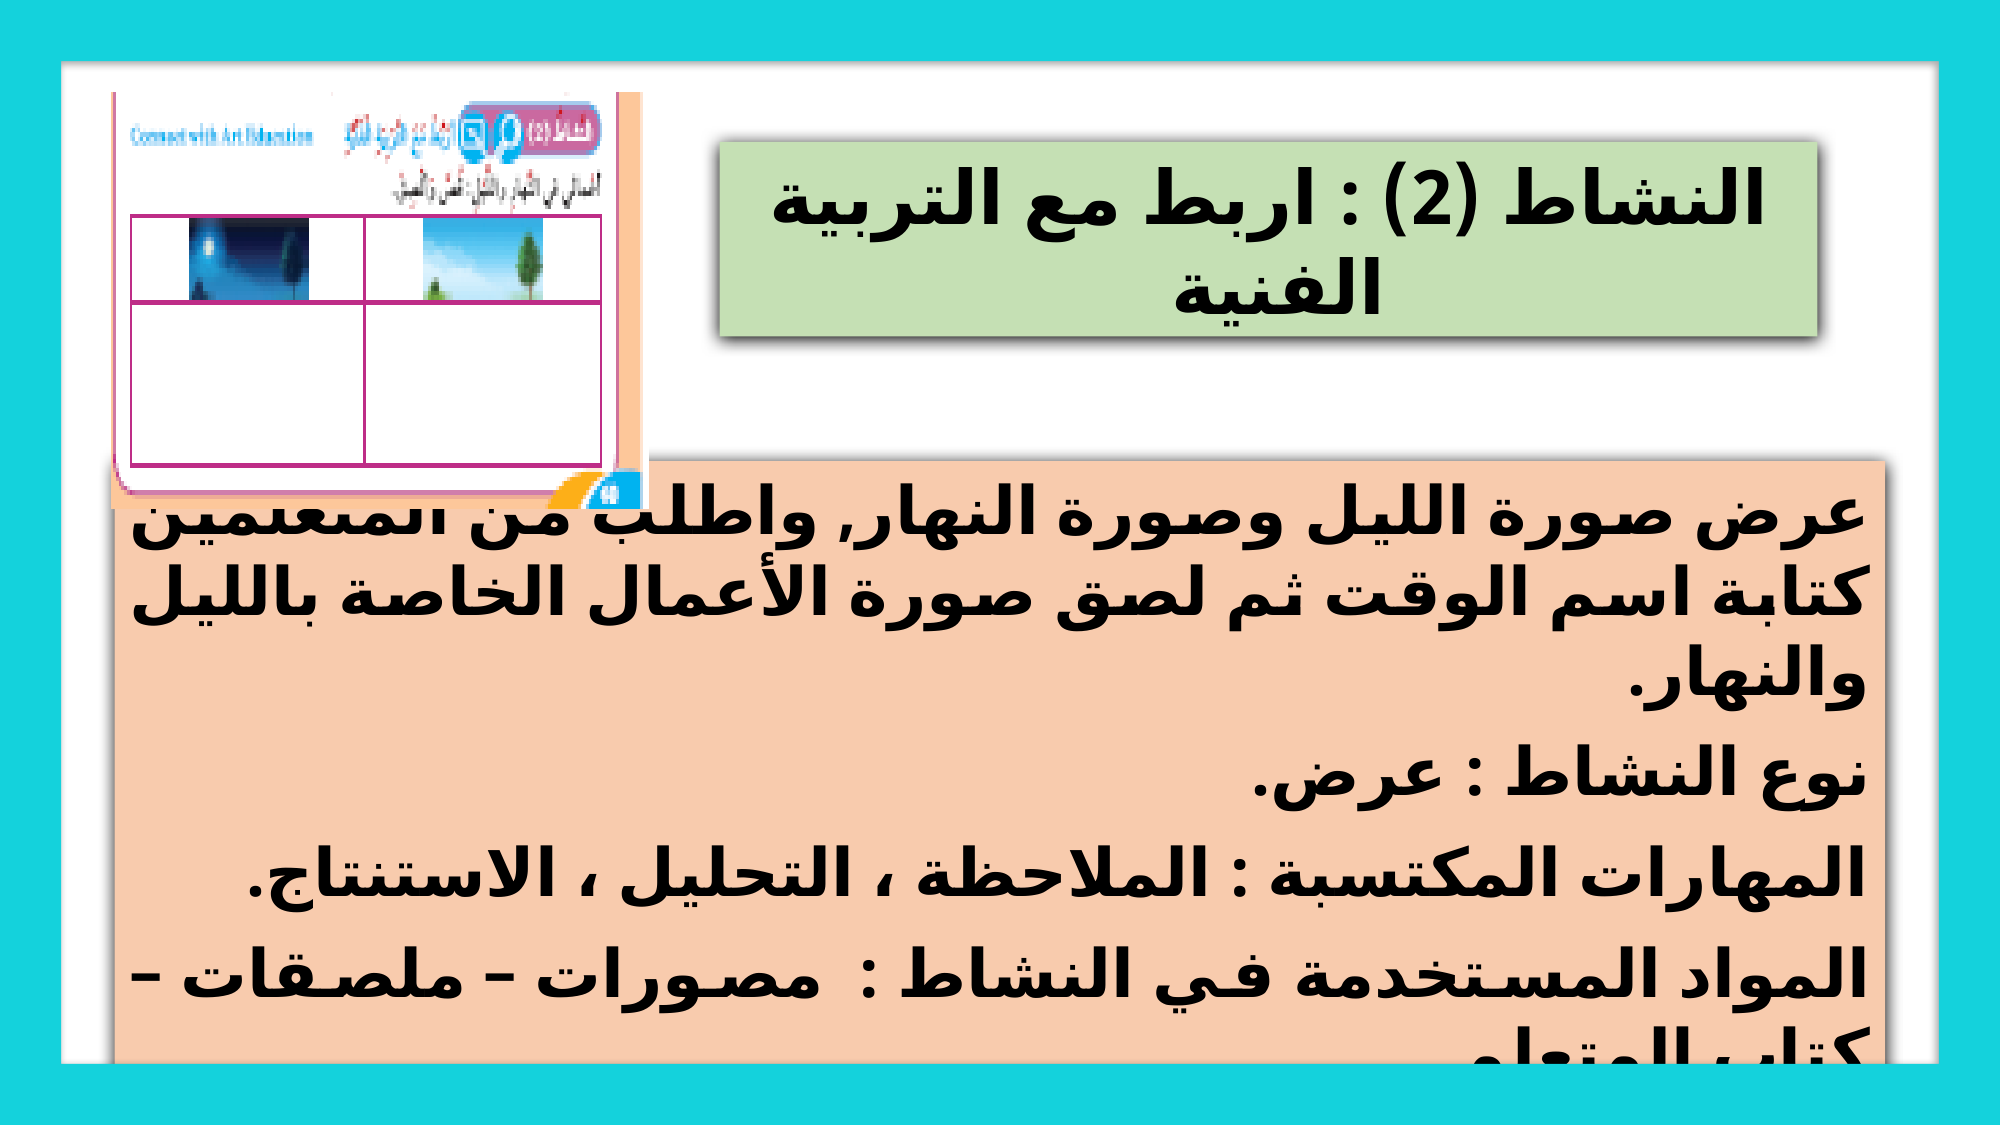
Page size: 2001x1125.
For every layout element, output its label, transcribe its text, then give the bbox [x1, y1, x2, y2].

picture [111, 92, 649, 510]
text_box النشاط (2) : اربط مع التربية الفنية [719, 141, 1818, 337]
text_box عرض صورة الليل وصورة النهار, واطلب من المتعلمين كتابة اسم الوقت ثم لصق صورة الأعمال الخاصة بالليل والنهار. نوع النشاط : عرض. المهارات المكتسبة : الملاحظة ، التحليل ، الاستنتاج. المواد المستخدمة في النشاط : مصورات – ملصقات – كتاب المتعلم. [114, 461, 1886, 1062]
text_box [0, 0, 2000, 1125]
